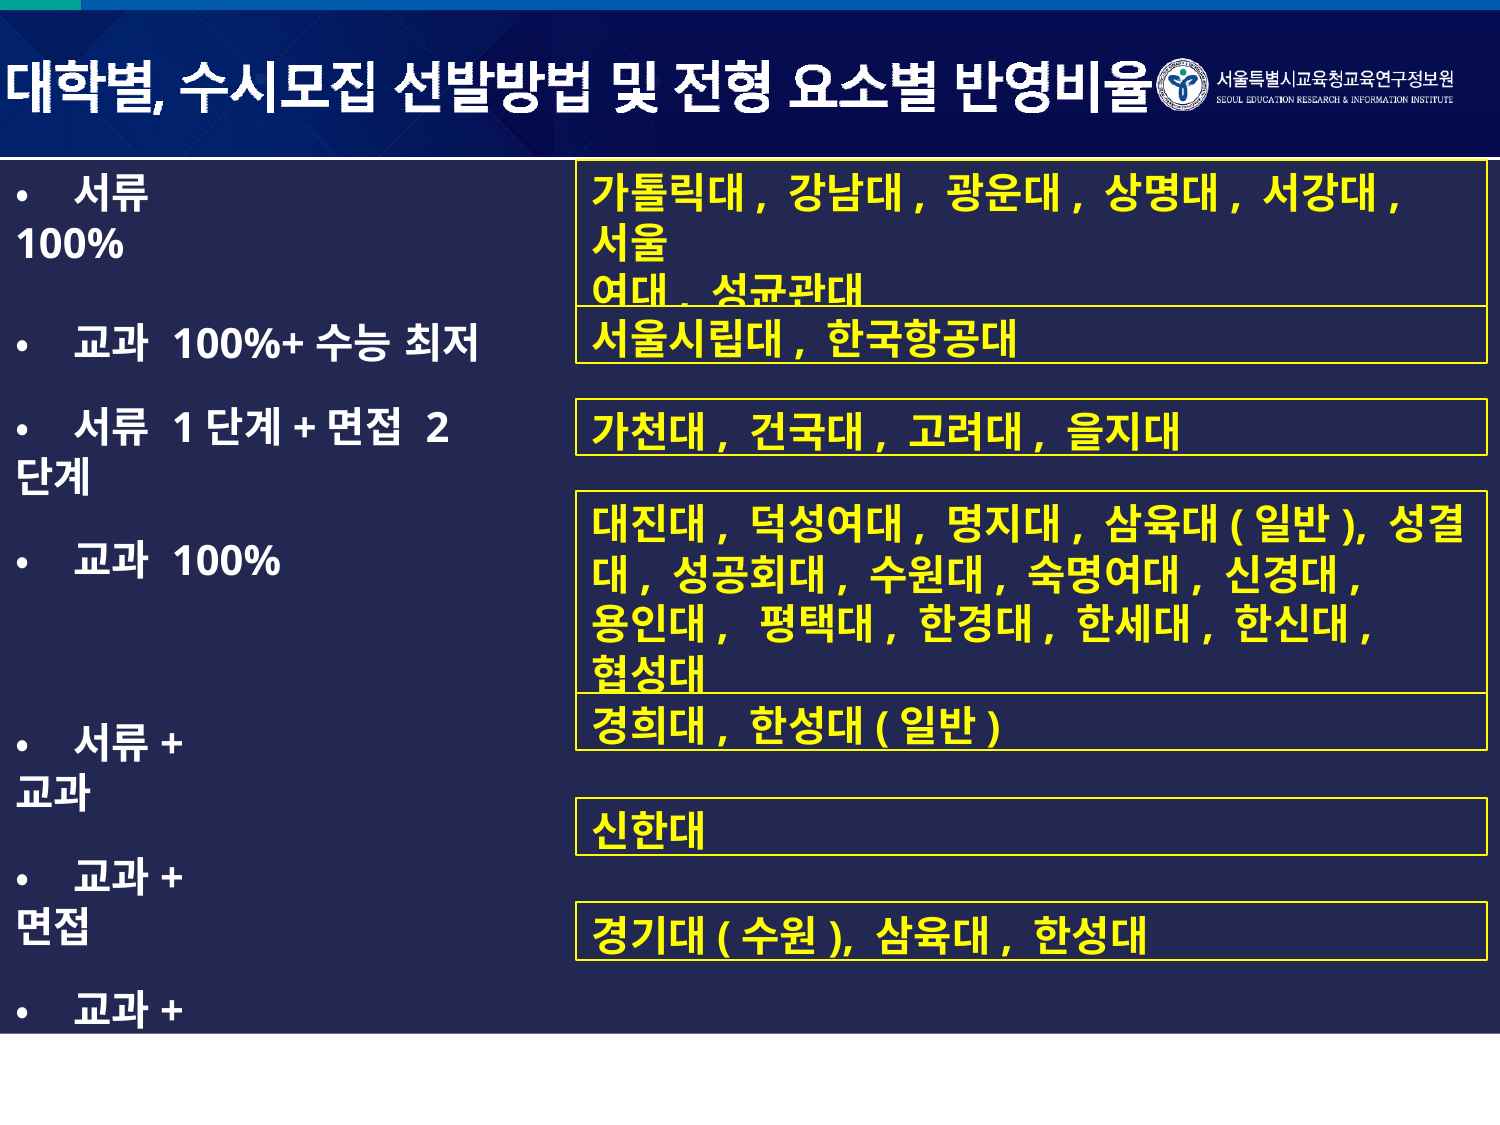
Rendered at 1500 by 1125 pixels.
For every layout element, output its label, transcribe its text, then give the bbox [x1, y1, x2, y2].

text_box [0, 160, 1500, 1034]
title • 서류 100% [12, 165, 281, 315]
text_box 신한대 [576, 797, 1488, 855]
text_box 대진대, 덕성여대, 명지대, 삼육대(일반), 성결 대, 성공회대, 수원대, 숙명여대, 신경대, 용인대, 평택대, 한경대, 한세대, 한신대, 협성대 [576, 491, 1488, 693]
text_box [7, 60, 1153, 116]
text_box 서울시립대, 한국항공대 [576, 305, 1488, 363]
text_box • 교과 100%+수능 최저 • 서류 1단계+면접 2단계 • 교과 100% [12, 315, 515, 585]
text_box • 서류+교과 • 교과+면접 • 교과+실기 [12, 715, 271, 1085]
text_box 경기대(수원), 삼육대, 한성대 [576, 902, 1488, 960]
text_box 가천대, 건국대, 고려대, 을지대 [576, 398, 1488, 456]
picture [0, 11, 1500, 157]
text_box 경희대, 한성대(일반) [576, 693, 1488, 751]
text_box 가톨릭대, 강남대, 광운대, 상명대, 서강대, 서울 여대, 성균관대 [576, 160, 1488, 305]
